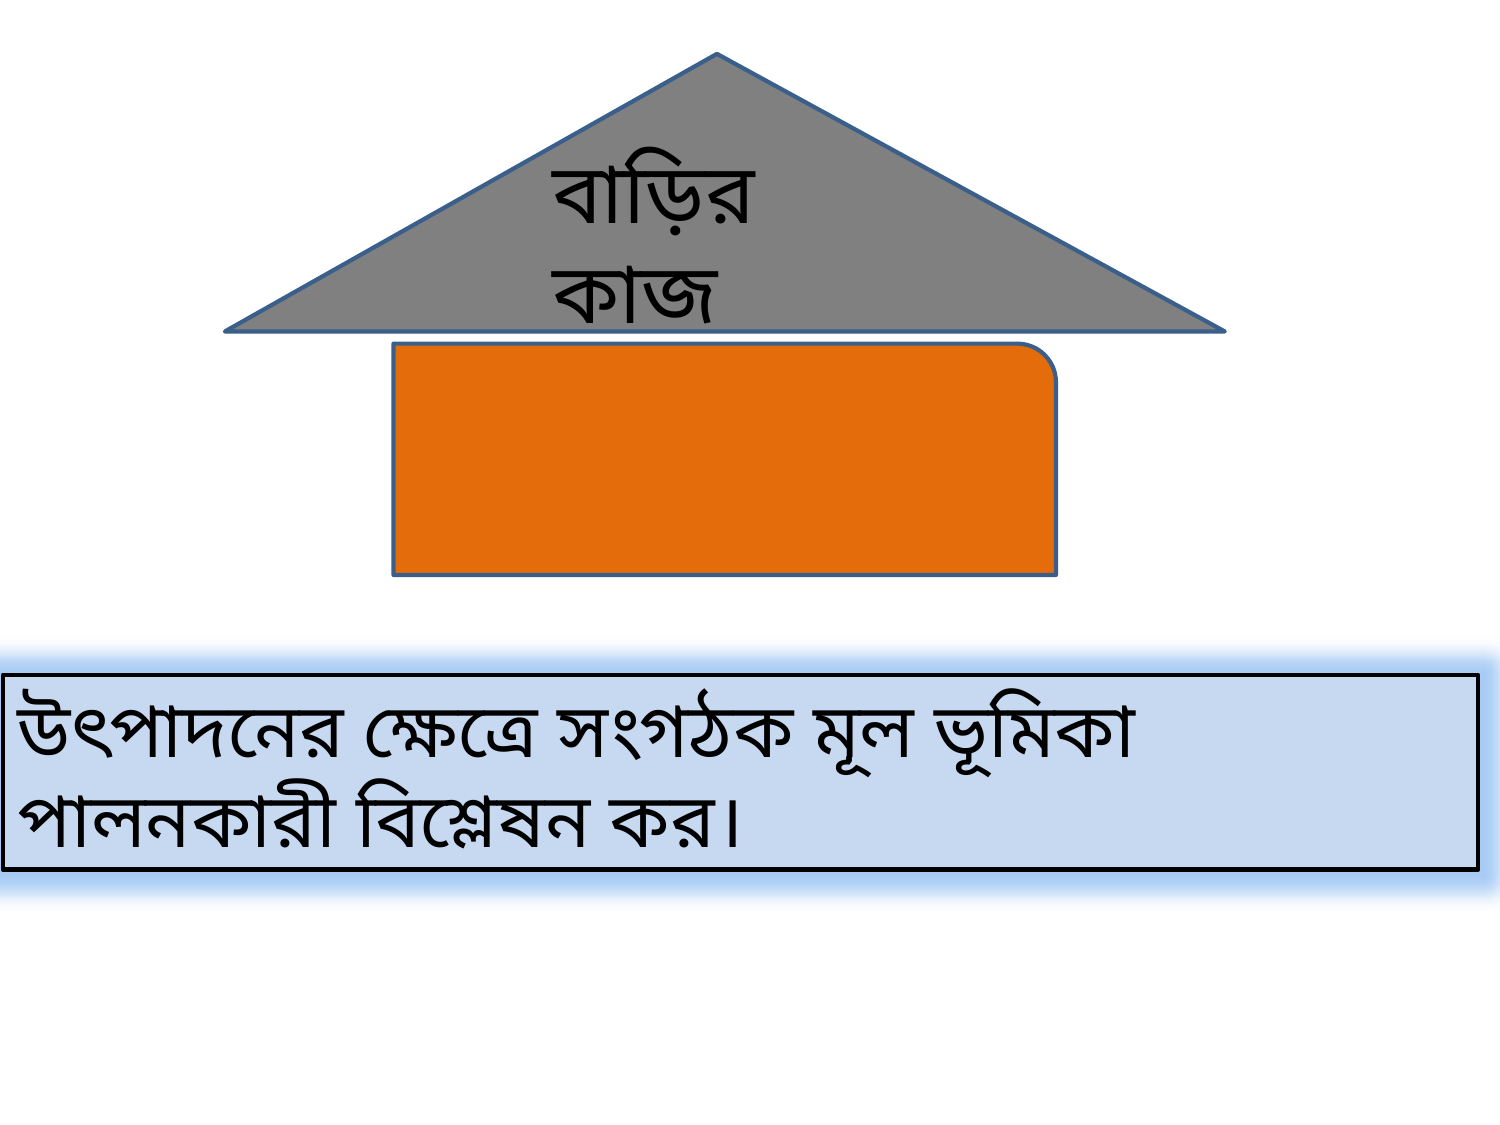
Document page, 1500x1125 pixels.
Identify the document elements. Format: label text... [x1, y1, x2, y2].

text_box উৎপাদনের ক্ষেত্রে সংগঠক মূল ভূমিকা পালনকারী বিশ্লেষন কর। [3, 674, 1478, 870]
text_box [224, 53, 1226, 576]
